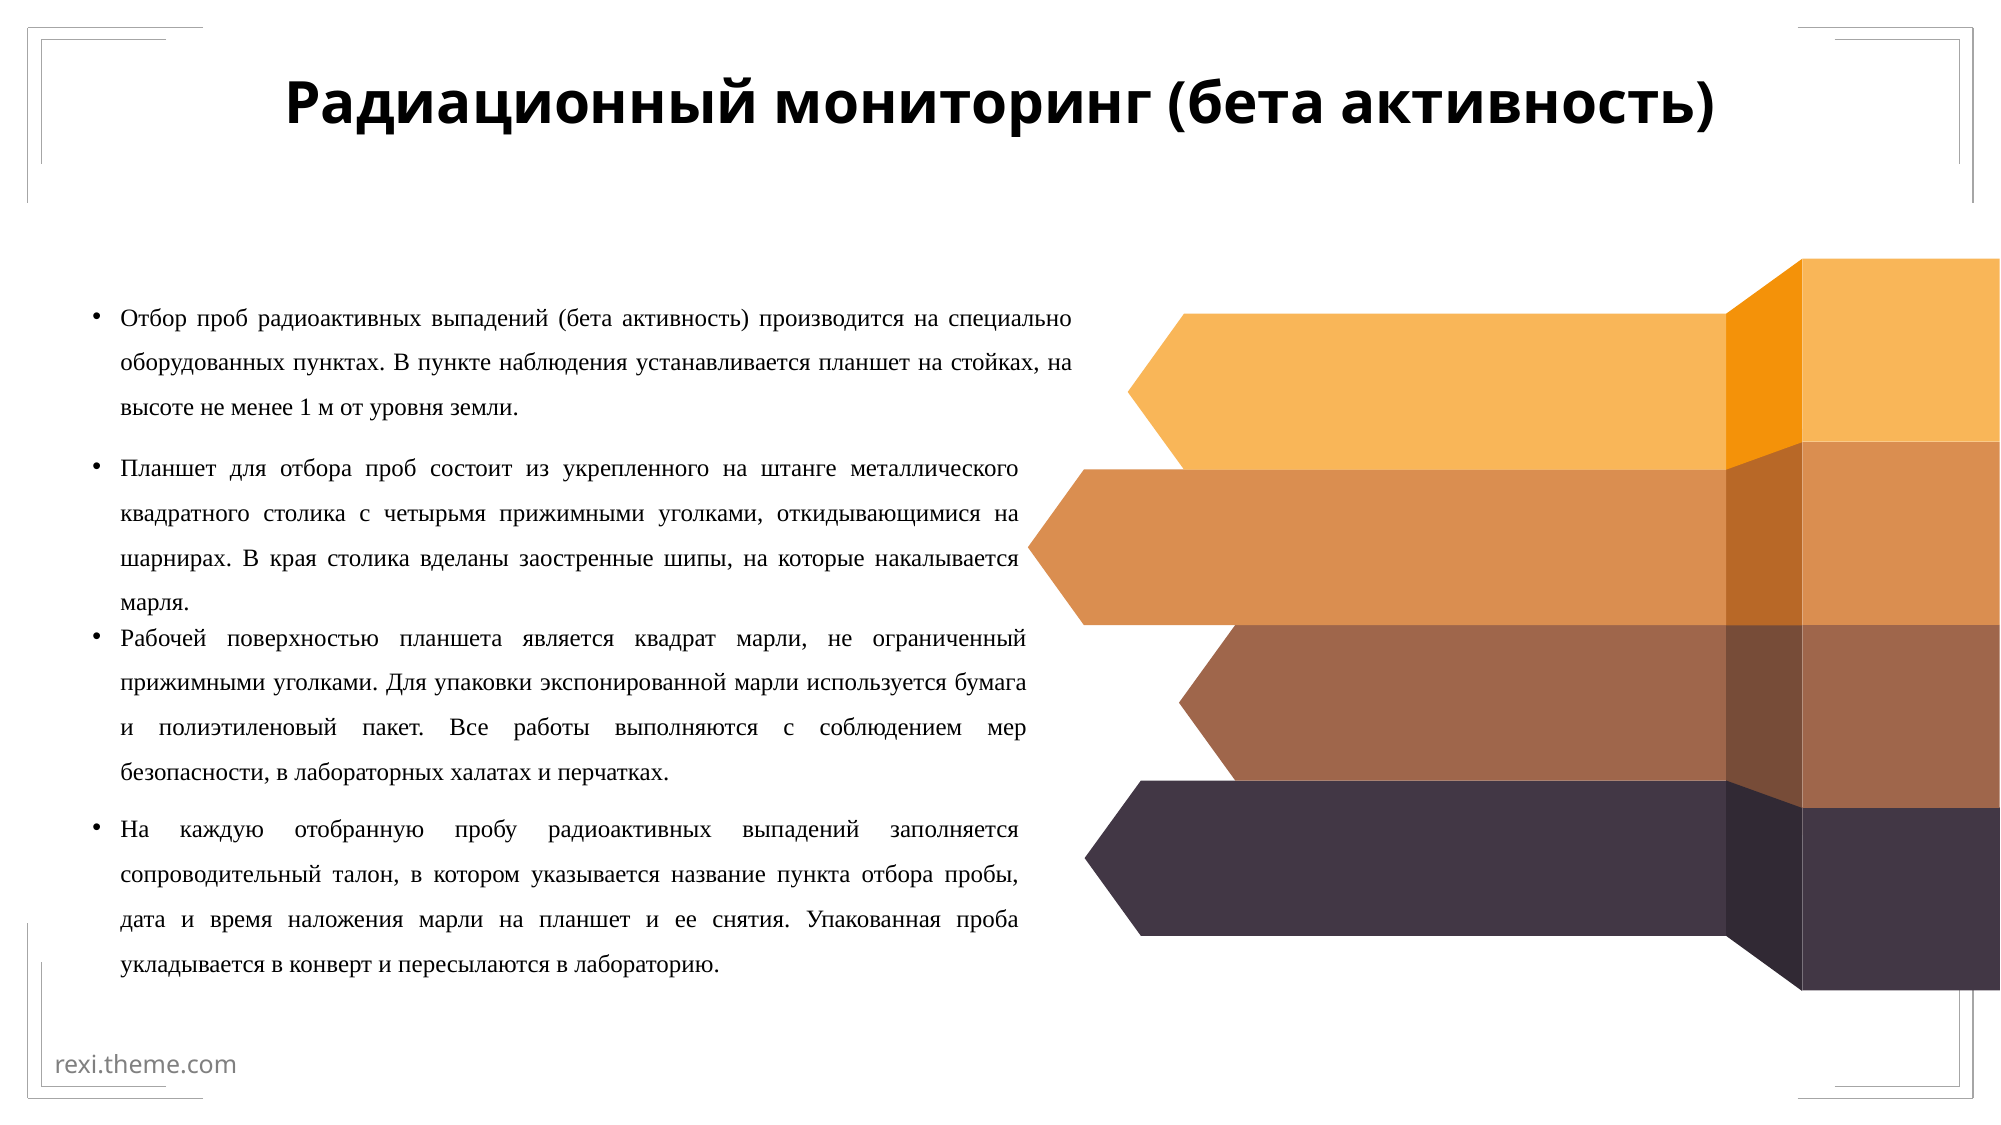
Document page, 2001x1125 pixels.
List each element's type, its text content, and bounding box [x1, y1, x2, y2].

text_box Рабочей поверхностью планшета является квадрат марли, не ограниченный прижимными уголками. Для упаковки экспонированной марли используется бумага и полиэтиленовый пакет. Все работы выполняются с соблюдением мер безопасности, в лабораторных халатах и перчатках. [92, 598, 1027, 793]
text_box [1027, 258, 2000, 991]
text_box Радиационный мониторинг (бета активность) [269, 57, 1731, 143]
text_box Планшет для отбора проб состоит из укрепленного на штанге металлического квадратного столика с четырьмя прижимными уголками, откидывающимися на шарнирах. В края столика вделаны заостренные шипы, на которые накалывается марля. [92, 428, 1021, 598]
text_box Отбор проб радиоактивных выпадений (бета активность) производится на специально оборудованных пунктах. В пункте наблюдения устанавливается планшет на стойках, на высоте не менее 1 м от уровня земли. [92, 278, 1027, 429]
text_box На каждую отобранную пробу радиоактивных выпадений заполняется сопроводительный талон, в котором указывается название пункта отбора пробы, дата и время наложения марли на планшет и ее снятия. Упакованная проба укладывается в конверт и пересылаются в лабораторию. [92, 790, 1021, 985]
